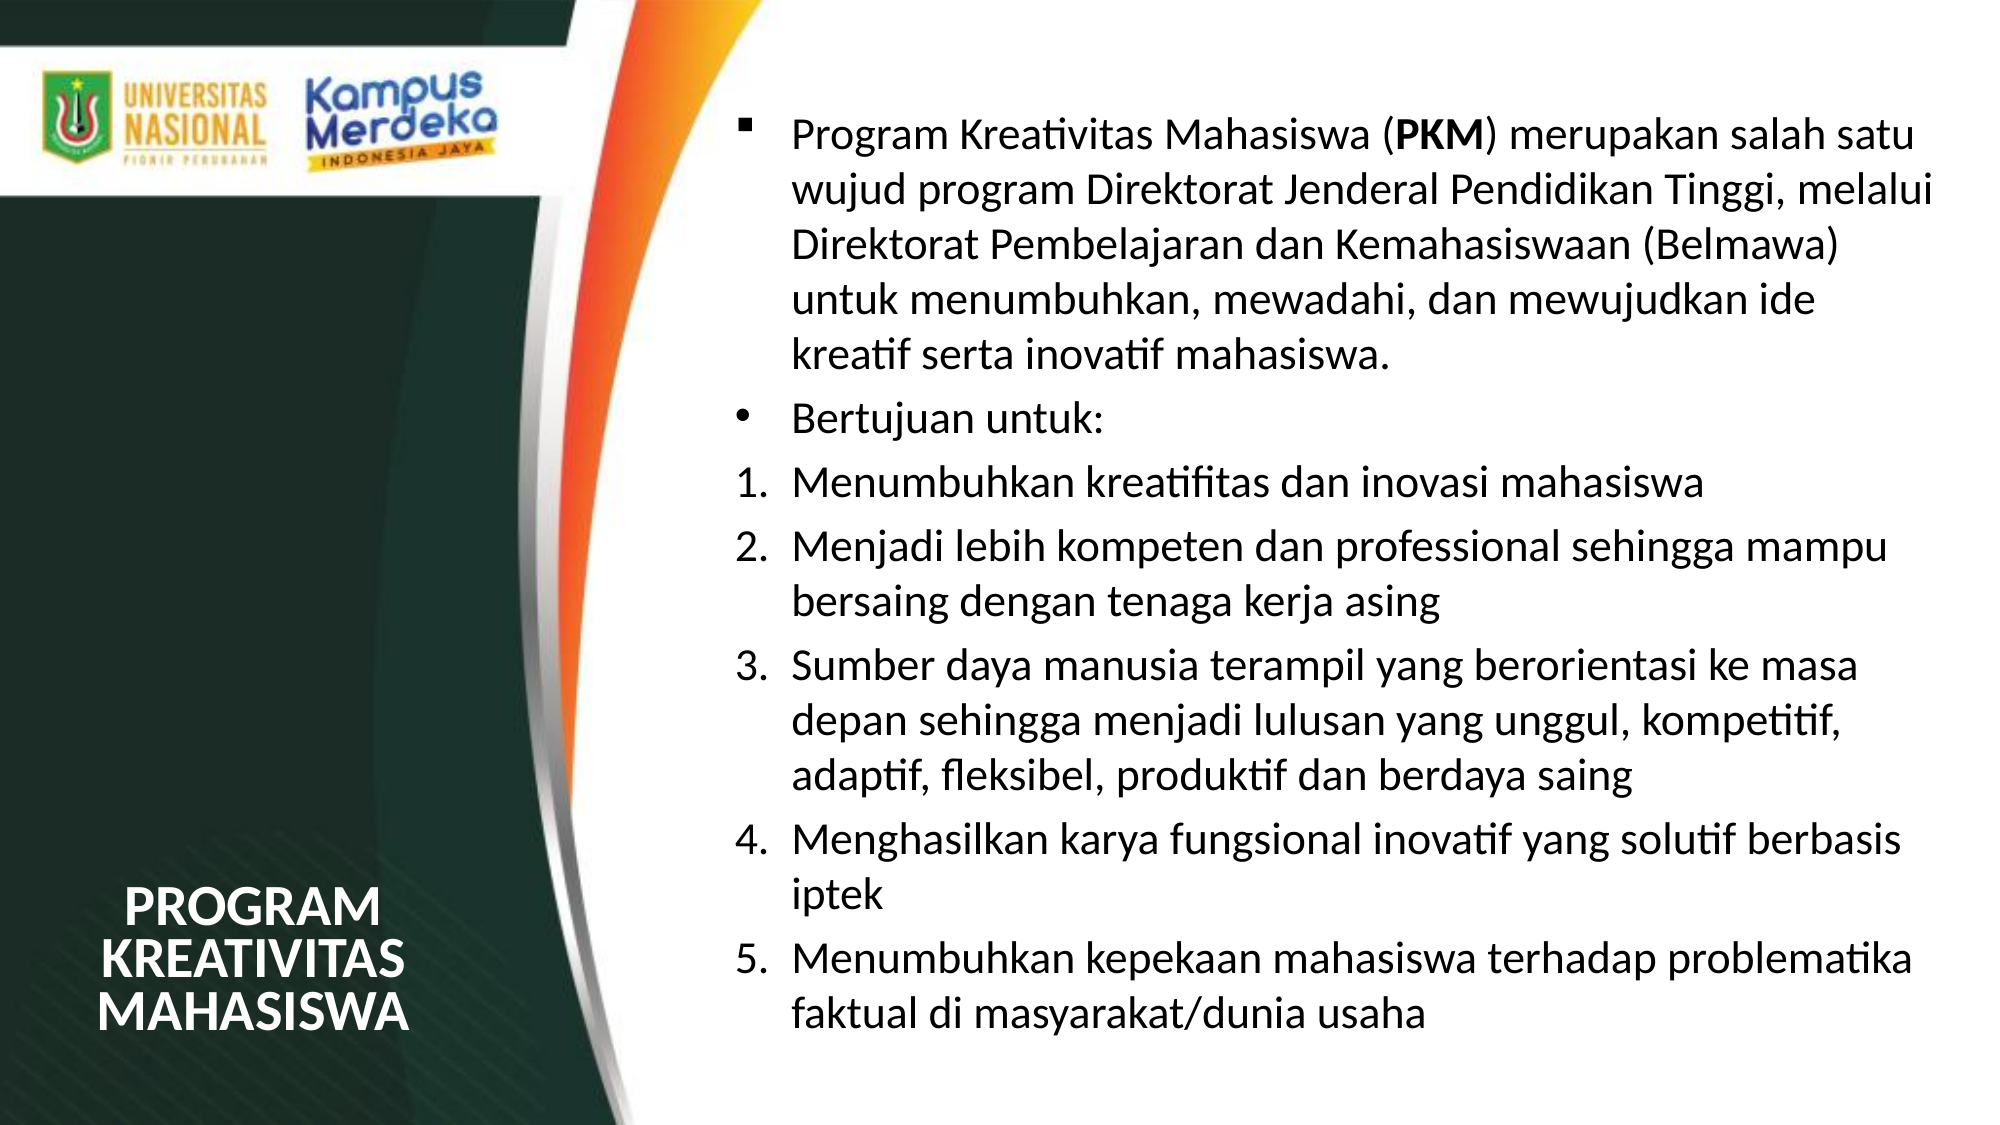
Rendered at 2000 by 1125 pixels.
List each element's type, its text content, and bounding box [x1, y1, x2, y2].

title PROGRAM KREATIVITAS MAHASISWA [38, 834, 469, 1090]
picture [0, 0, 2000, 1125]
list Program Kreativitas Mahasiswa (PKM) merupakan salah satu wujud program Direktorat Jenderal Pendidikan Tinggi, melalui Direktorat Pembelajaran dan Kemahasiswaan (Belmawa) untuk menumbuhkan, mewadahi, dan mewujudkan ide kreatif serta inovatif mahasiswa. Bertujuan untuk: Menumbuhkan kreatifitas dan inovasi mahasiswa Menjadi lebih kompeten dan professional sehingga mampu bersaing dengan tenaga kerja asing Sumber daya manusia terampil yang berorientasi ke masa depan sehingga menjadi lulusan yang unggul, kompetitif, adaptif, fleksibel, produktif dan berdaya saing Menghasilkan karya fungsional inovatif yang solutif berbasis iptek Menumbuhkan kepekaan mahasiswa terhadap problematika faktual di masyarakat/dunia usaha [719, 96, 1961, 1046]
